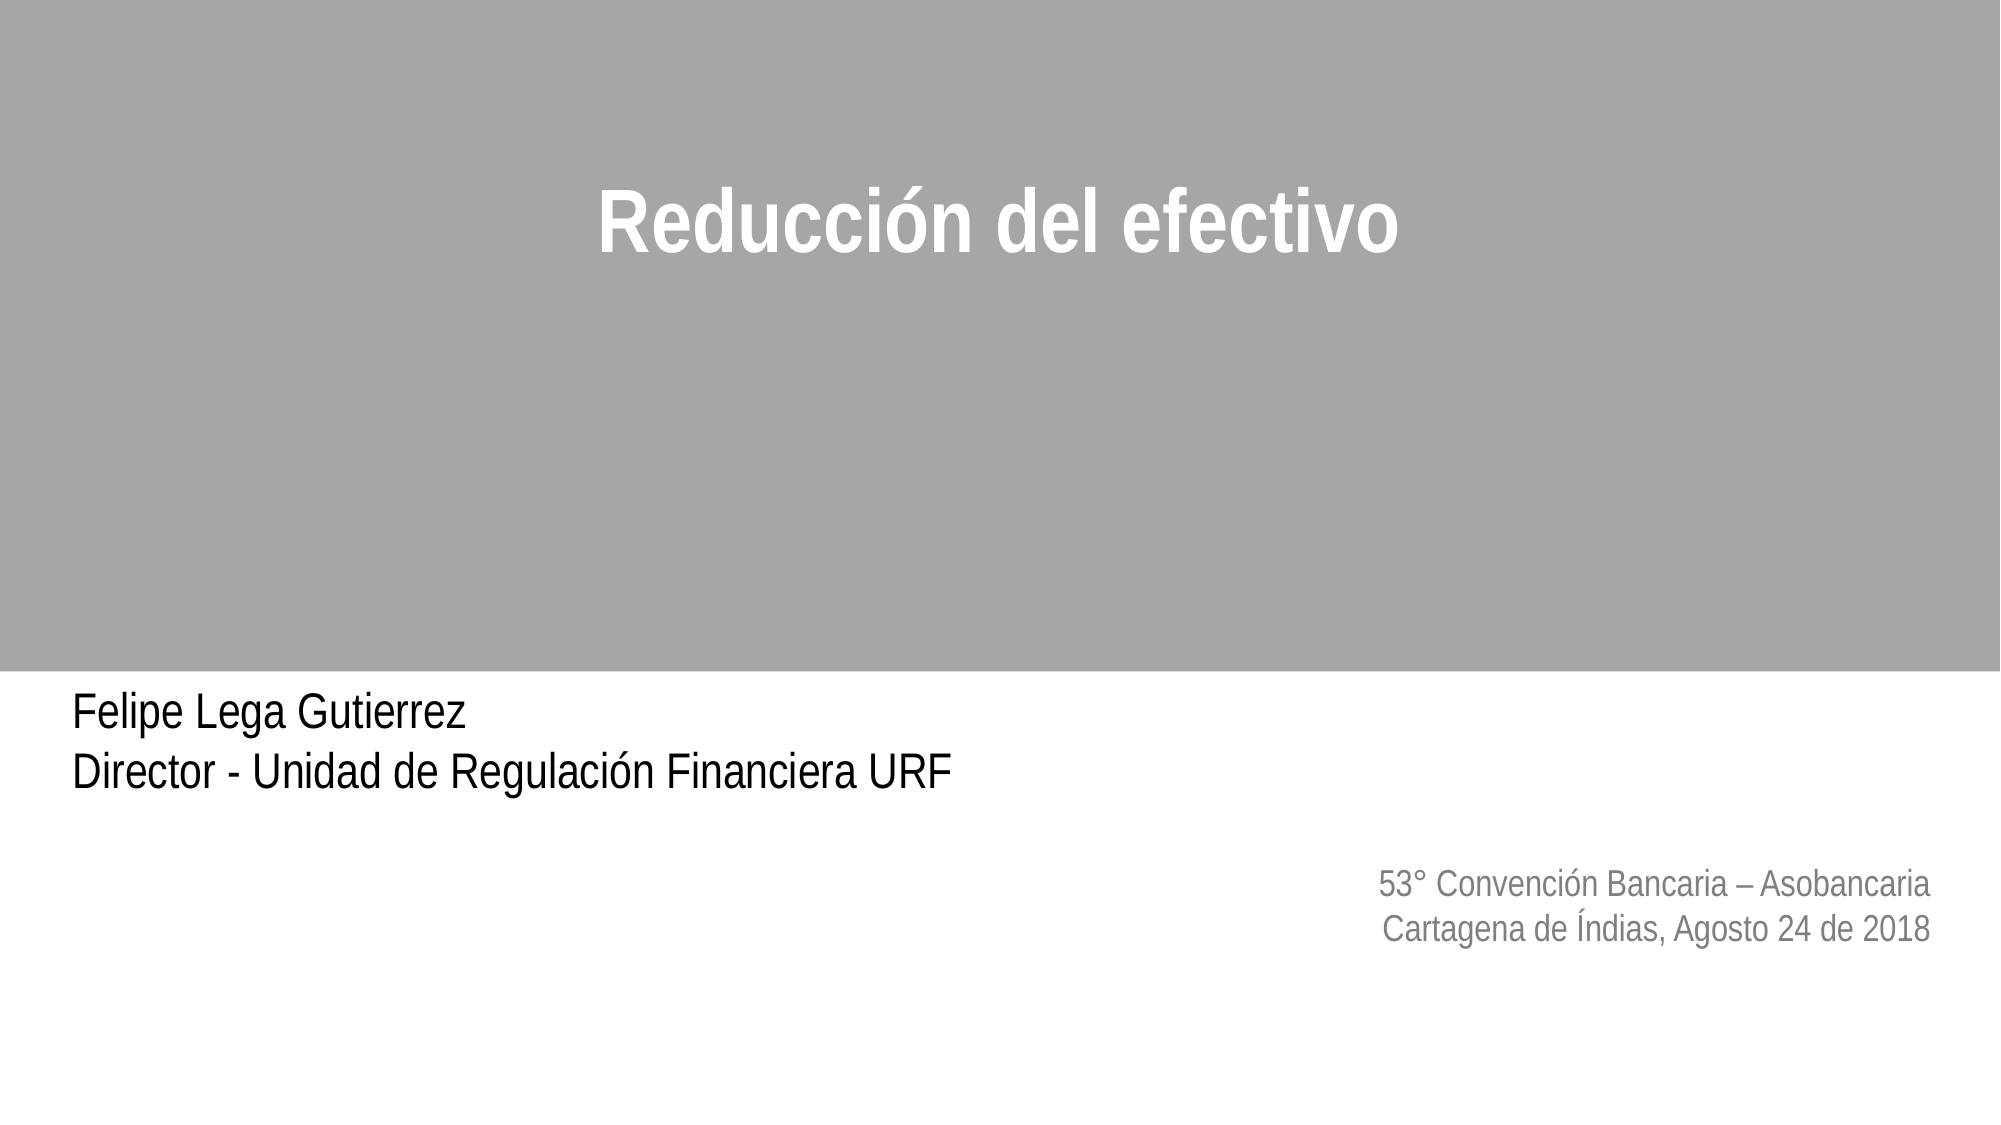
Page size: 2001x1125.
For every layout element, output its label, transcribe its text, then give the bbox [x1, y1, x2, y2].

text_box Felipe Lega Gutierrez Director - Unidad de Regulación Financiera URF 53° Convención Bancaria – Asobancaria Cartagena de Índias, Agosto 24 de 2018 [58, 671, 1946, 957]
text_box [0, 0, 2000, 672]
text_box Reducción del efectivo [170, 155, 1828, 278]
